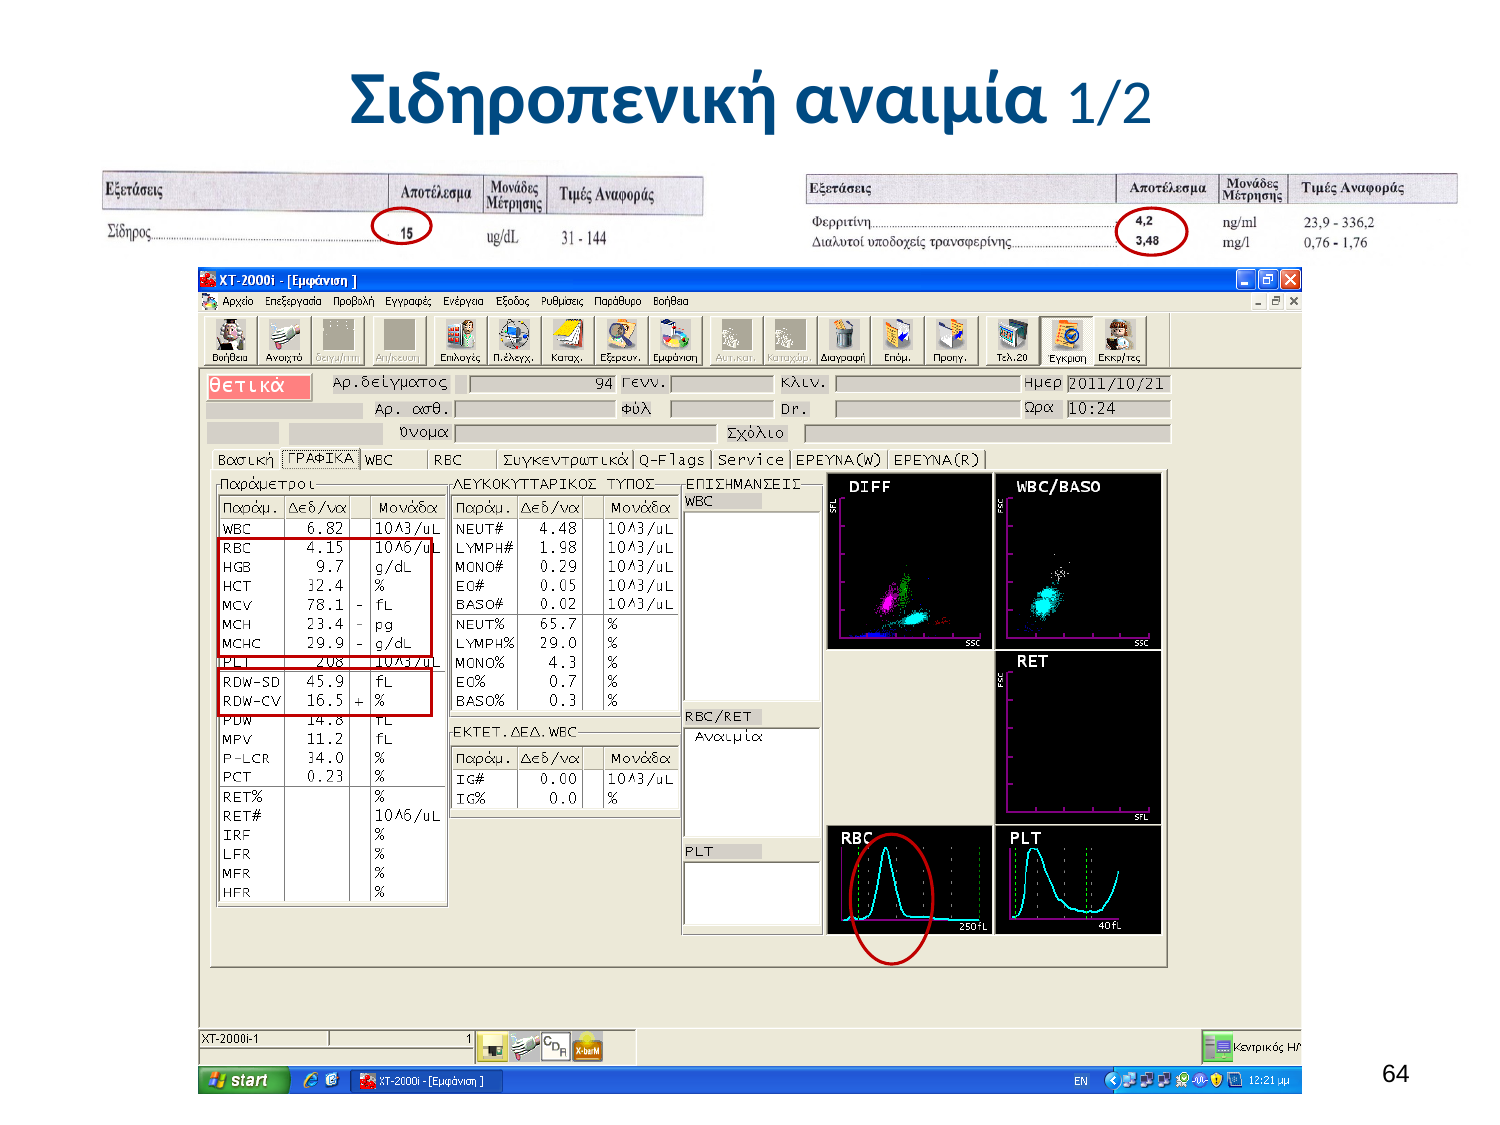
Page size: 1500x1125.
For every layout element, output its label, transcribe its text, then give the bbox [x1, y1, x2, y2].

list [88, 160, 715, 262]
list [784, 172, 1471, 266]
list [198, 266, 1302, 1095]
title Σιδηροπενική αναιμία 1/2 [76, 19, 1427, 169]
slide_number 63 [1301, 1042, 1425, 1103]
